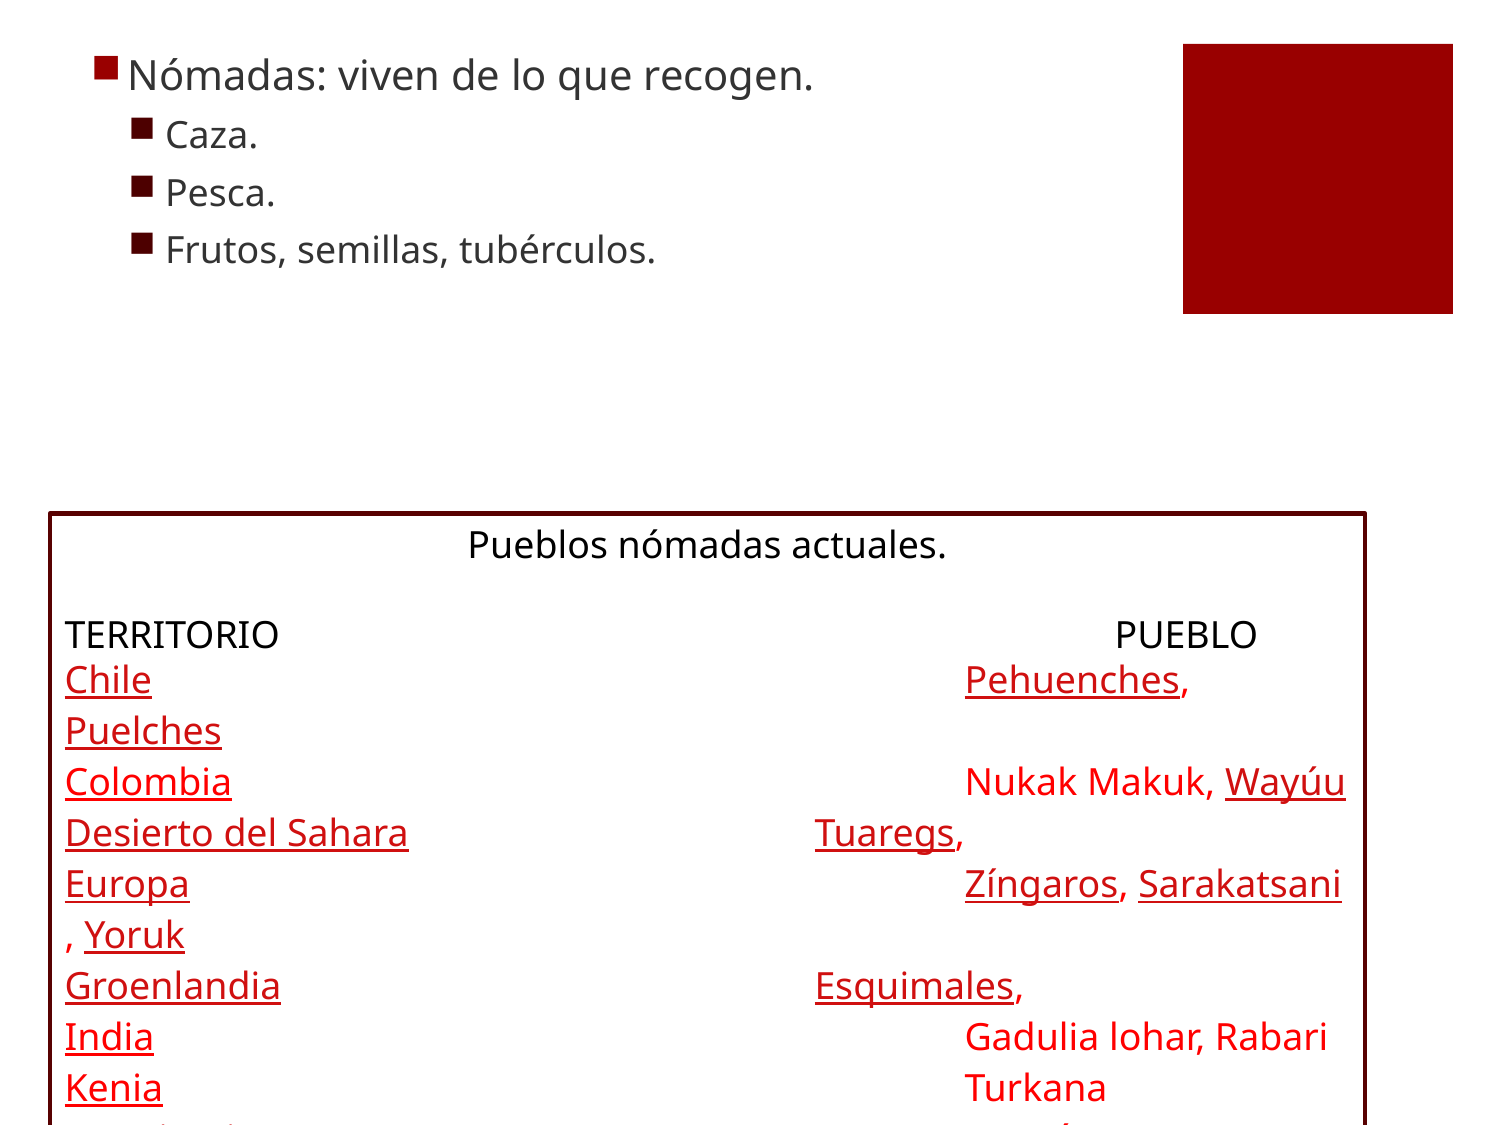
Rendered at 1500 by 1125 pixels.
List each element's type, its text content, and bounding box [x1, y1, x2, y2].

list Nómadas: viven de lo que recogen. Caza. Pesca. Frutos, semillas, tubérculos. [75, 41, 1143, 315]
text_box Pueblos nómadas actuales. TERRITORIO PUEBLO Chile Pehuenches, Puelches Colombia Nukak Makuk, Wayúu Desierto del Sahara Tuaregs, Europa Zíngaros, Sarakatsani, Yoruk Groenlandia Esquimales, India Gadulia lohar, Rabari Kenia Turkana Mauritania Maurí Medio Oriente Beduinos [48, 511, 1367, 1125]
